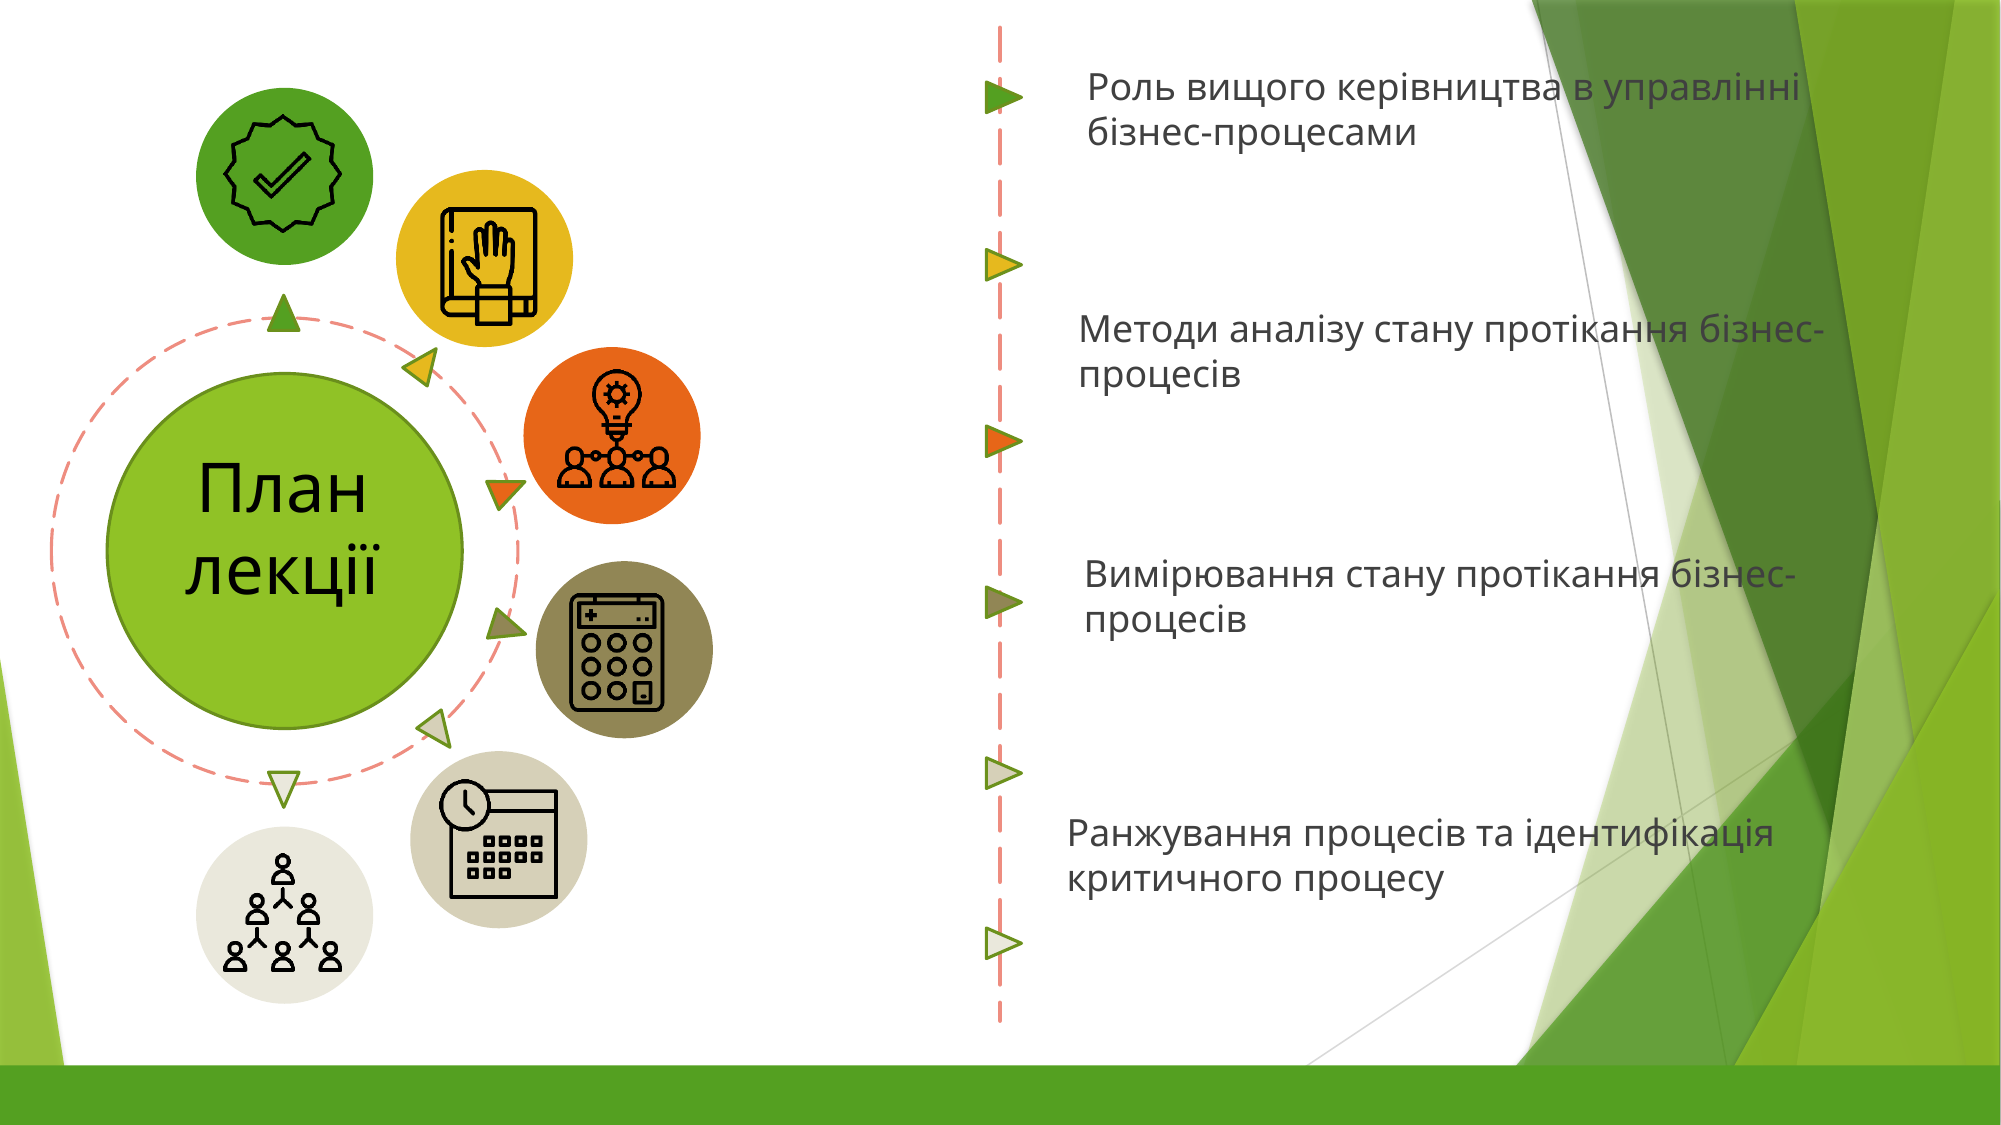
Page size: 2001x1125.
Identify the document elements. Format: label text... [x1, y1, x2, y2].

picture [557, 368, 677, 488]
list Вимірювання стану протікання бізнес-процесів [1069, 542, 1907, 736]
picture [223, 853, 343, 973]
picture [439, 779, 559, 899]
picture [223, 113, 343, 233]
list Методи аналізу стану протікання бізнес-процесів [1063, 297, 1901, 494]
picture [428, 206, 548, 326]
list Роль вищого керівництва в управлінні бізнес-процесами [1071, 55, 1910, 267]
picture [557, 592, 677, 712]
list Ранжування процесів та ідентифікація критичного процесу [1051, 801, 1890, 972]
text_box План лекції [99, 436, 466, 616]
